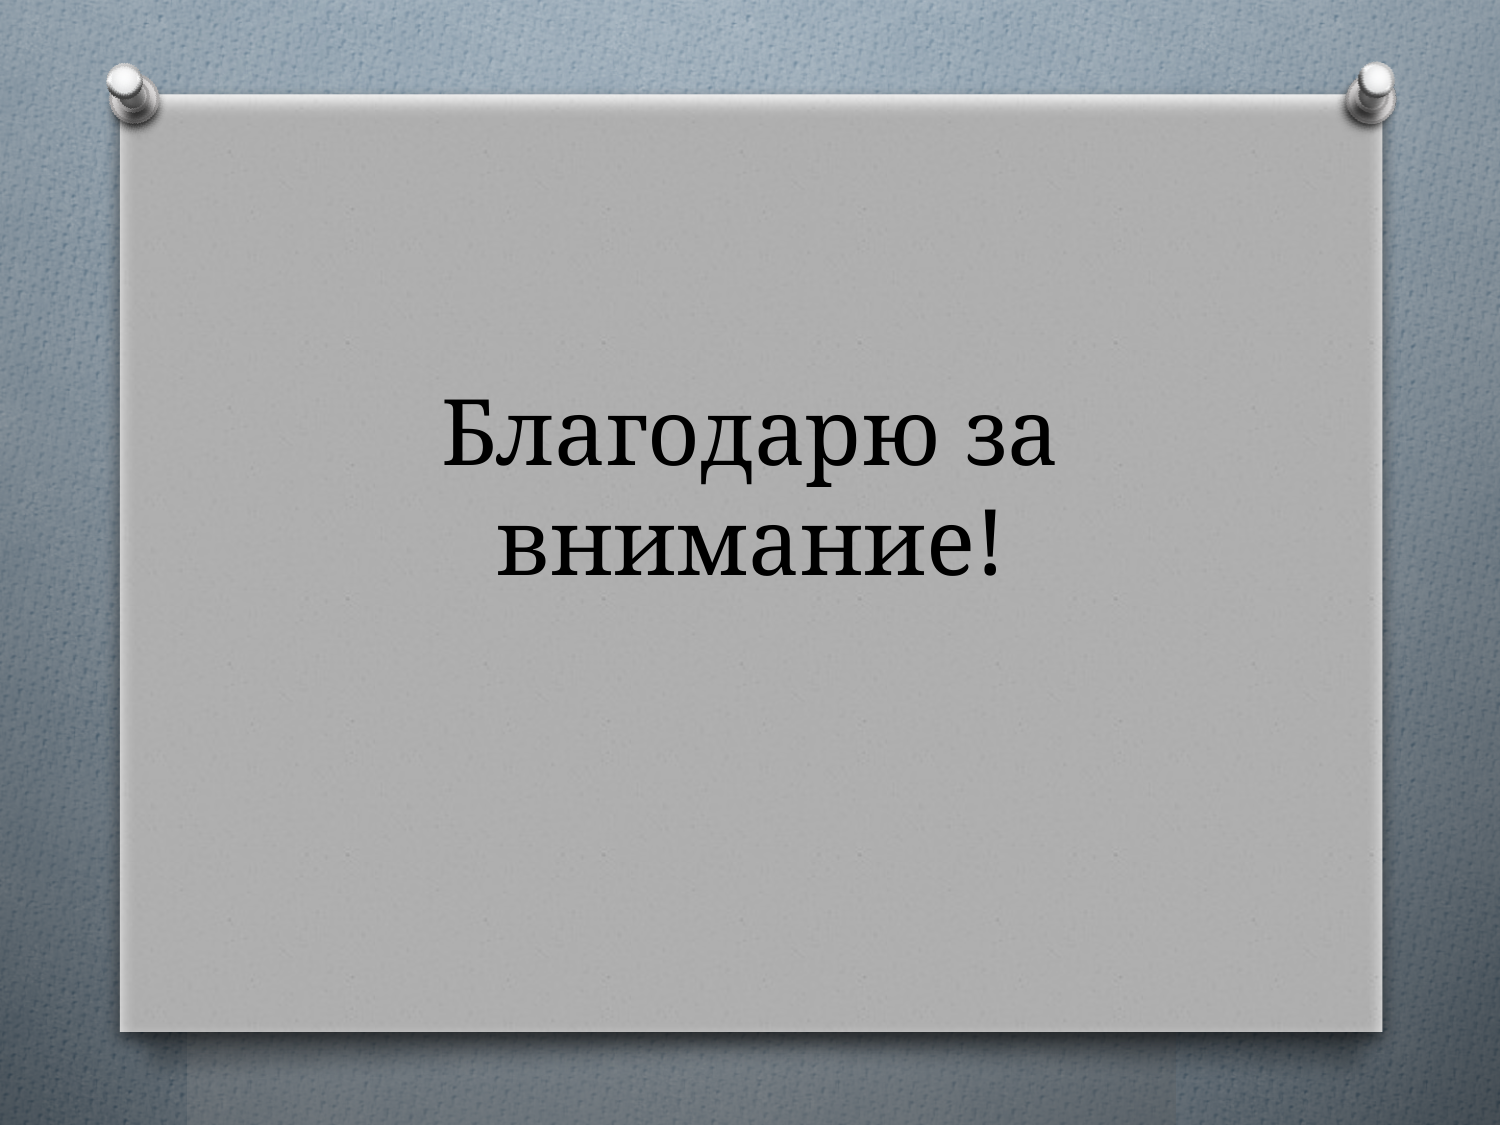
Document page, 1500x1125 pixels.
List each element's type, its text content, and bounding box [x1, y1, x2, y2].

picture [75, 29, 198, 153]
title Благодарю за внимание! [179, 134, 1323, 835]
picture [1317, 35, 1439, 156]
